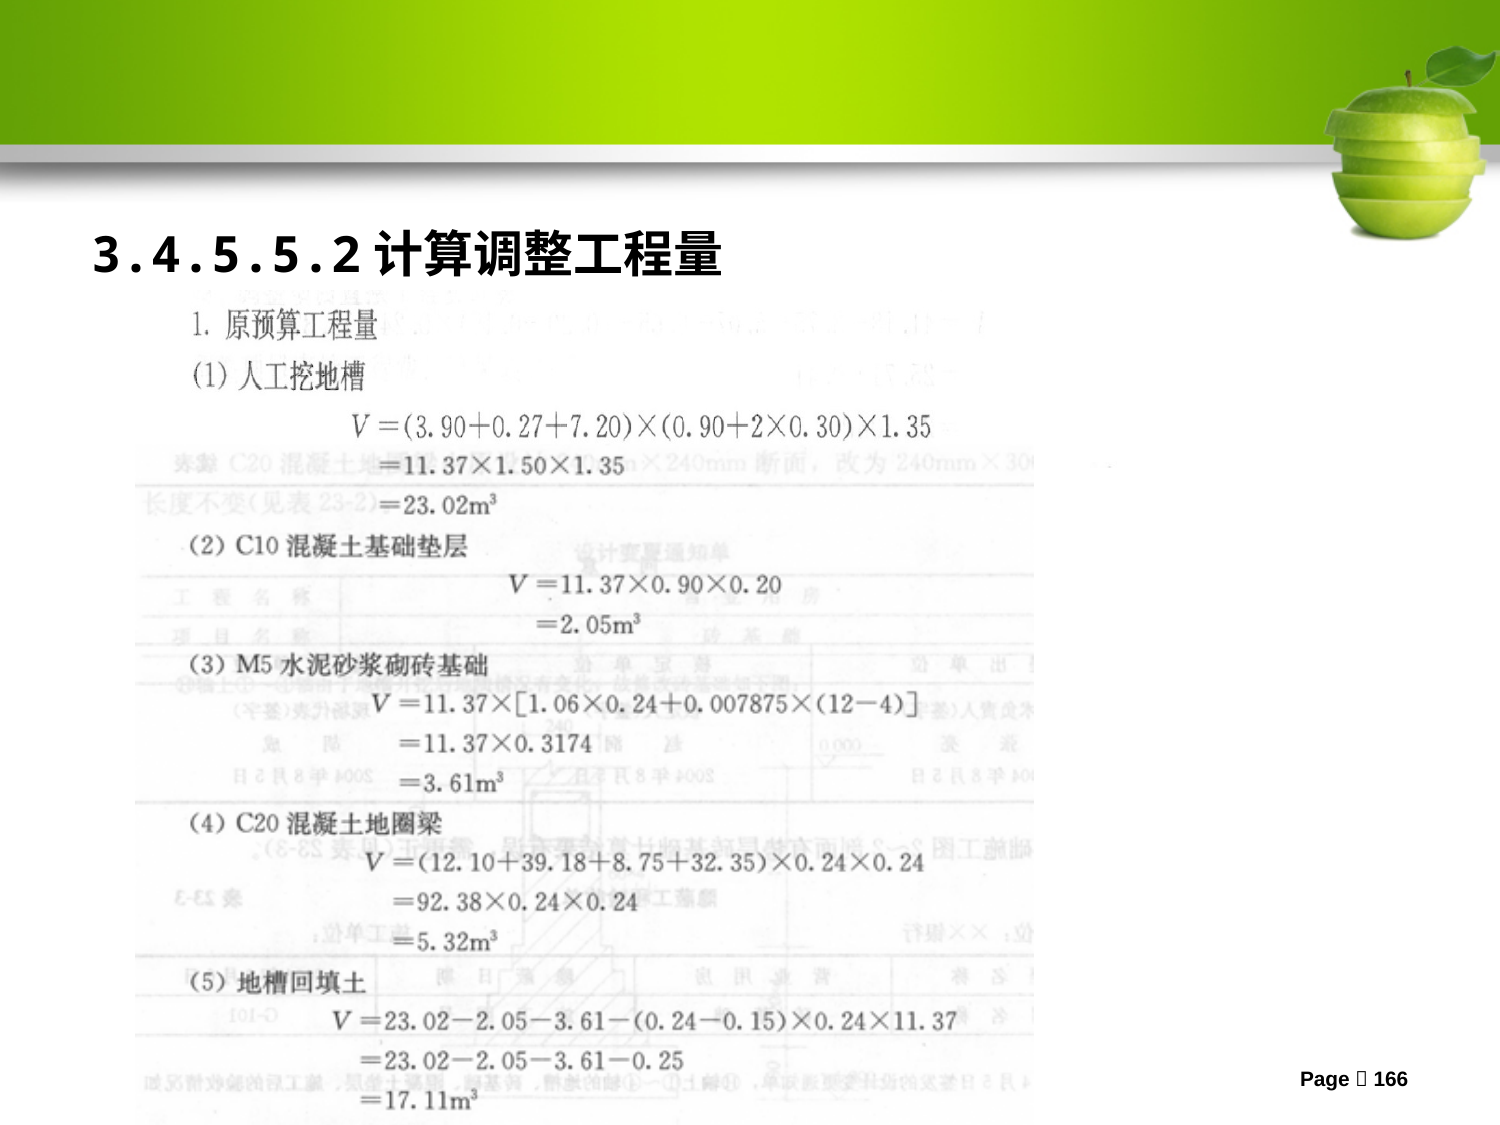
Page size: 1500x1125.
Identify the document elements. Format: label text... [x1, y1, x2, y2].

picture [0, 0, 1500, 1125]
list 3.4.5.5.2计算调整工程量 [76, 184, 1424, 1032]
slide_number Page  [1186, 1058, 1424, 1092]
